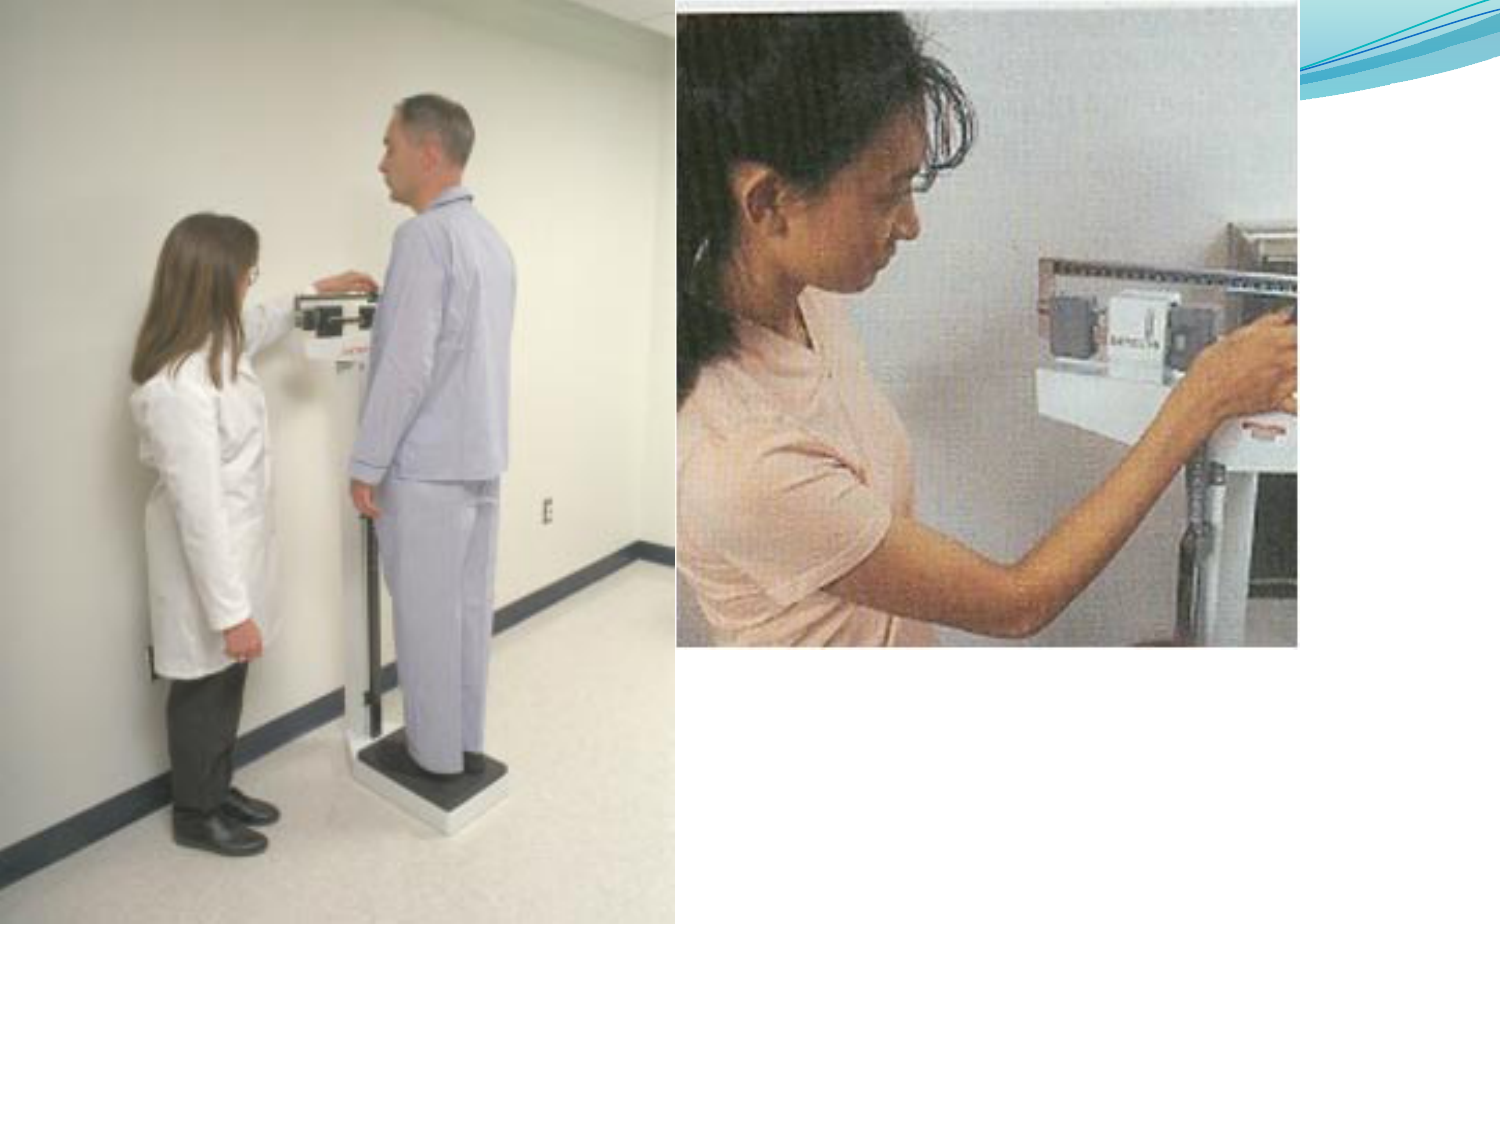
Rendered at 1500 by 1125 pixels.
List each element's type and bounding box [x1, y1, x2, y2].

picture [0, 0, 1301, 925]
